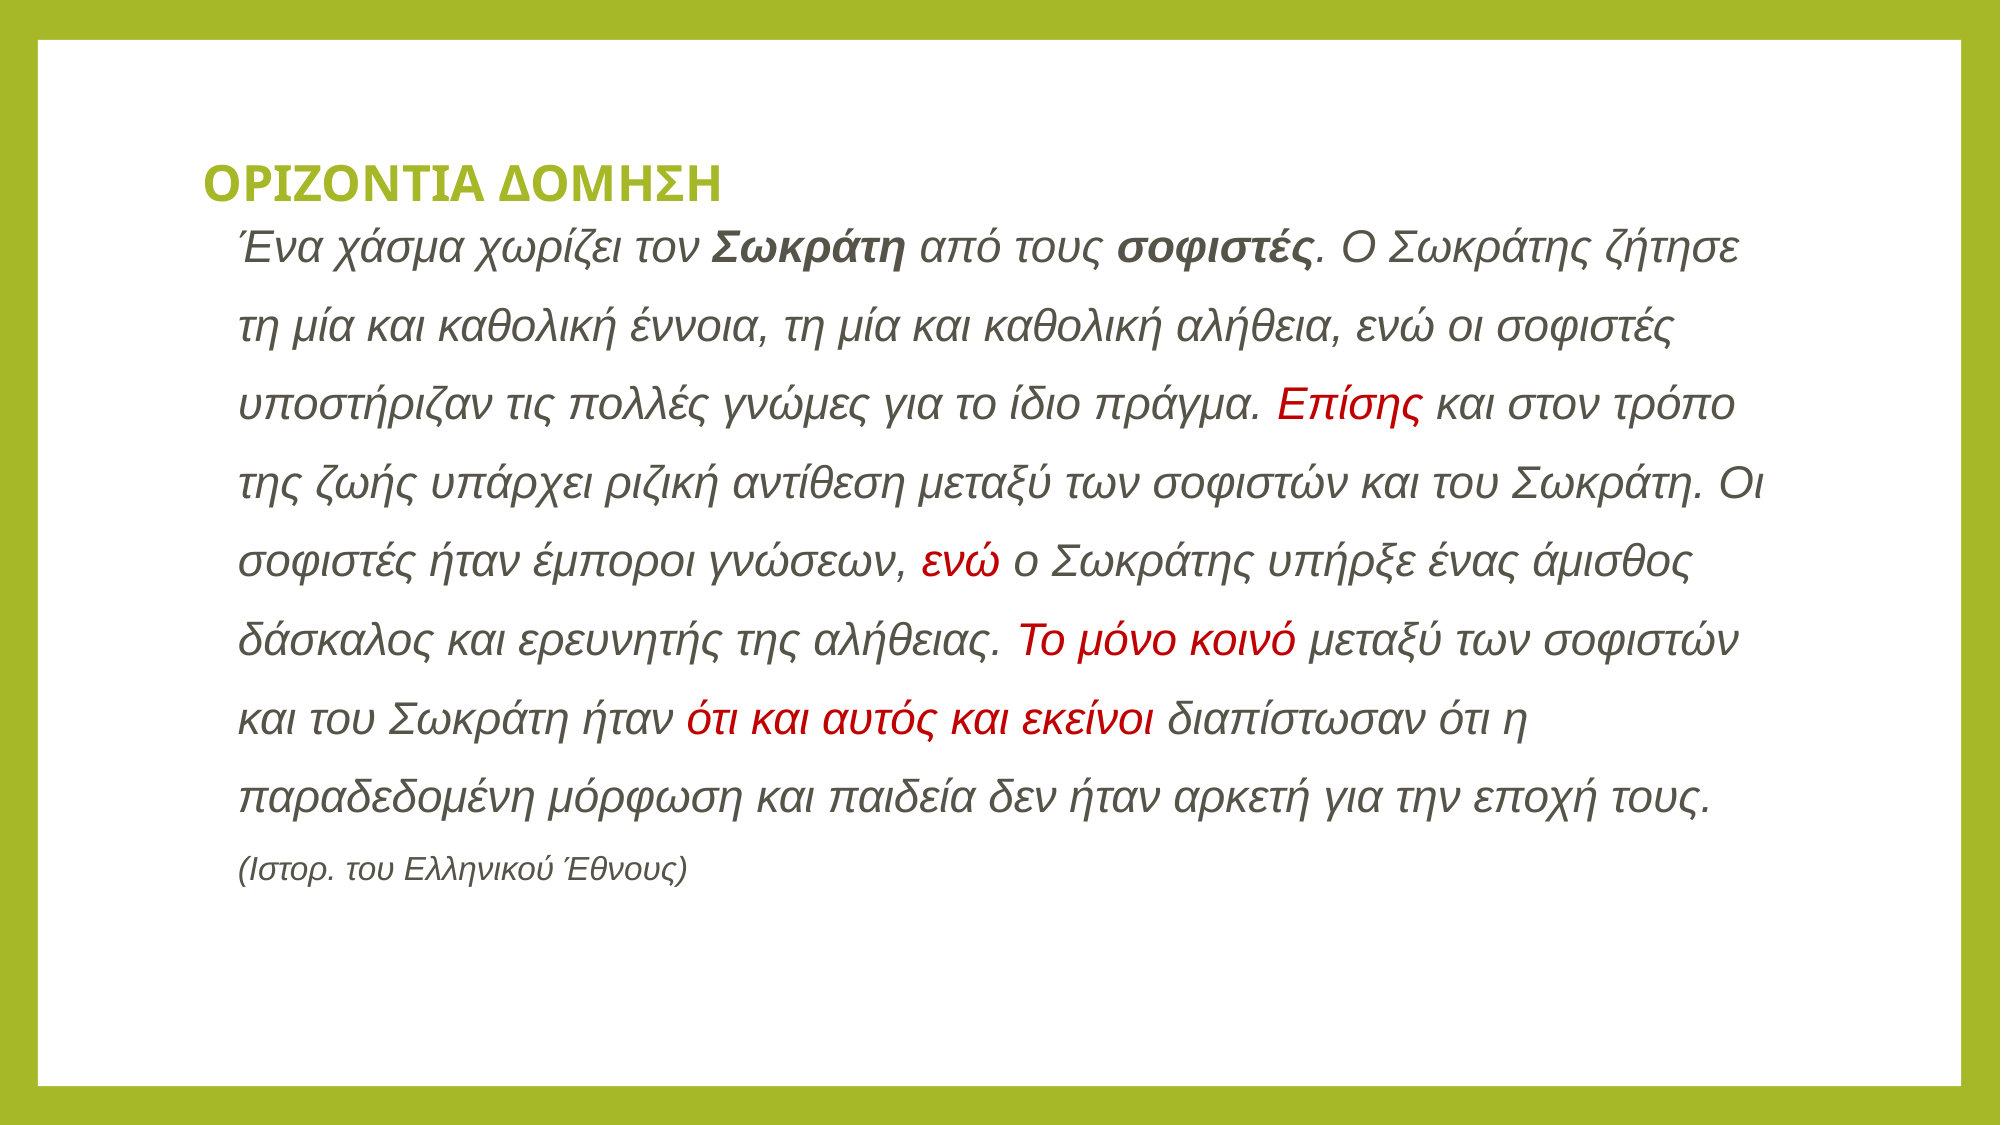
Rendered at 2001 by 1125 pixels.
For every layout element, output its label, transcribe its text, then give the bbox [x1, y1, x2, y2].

title ΟΡΙΖΟΝΤΙΑ ΔΟΜΗΣΗ [187, 99, 1808, 323]
list Ένα χάσμα χωρίζει τον Σωκράτη από τους σοφιστές. Ο Σωκράτης ζήτησε τη μία και καθολική έννοια, τη μία και καθολική αλήθεια, ενώ οι σοφιστές υποστήριζαν τις πολλές γνώμες για το ίδιο πράγμα. Επίσης και στον τρόπο της ζωής υπάρχει ριζική αντίθεση μεταξύ των σοφιστών και του Σωκράτη. Οι σοφιστές ήταν έμποροι γνώσεων, ενώ ο Σωκράτης υπήρξε ένας άμισθος δάσκαλος και ερευνητής της αλήθειας. Το μόνο κοινό μεταξύ των σοφιστών και του Σωκράτη ήταν ότι και αυτός και εκείνοι διαπίστωσαν ότι η παραδεδομένη μόρφωση και παιδεία δεν ήταν αρκετή για την εποχή τους. (Ιστορ. του Ελληνικού Έθνους) [215, 215, 1808, 1000]
